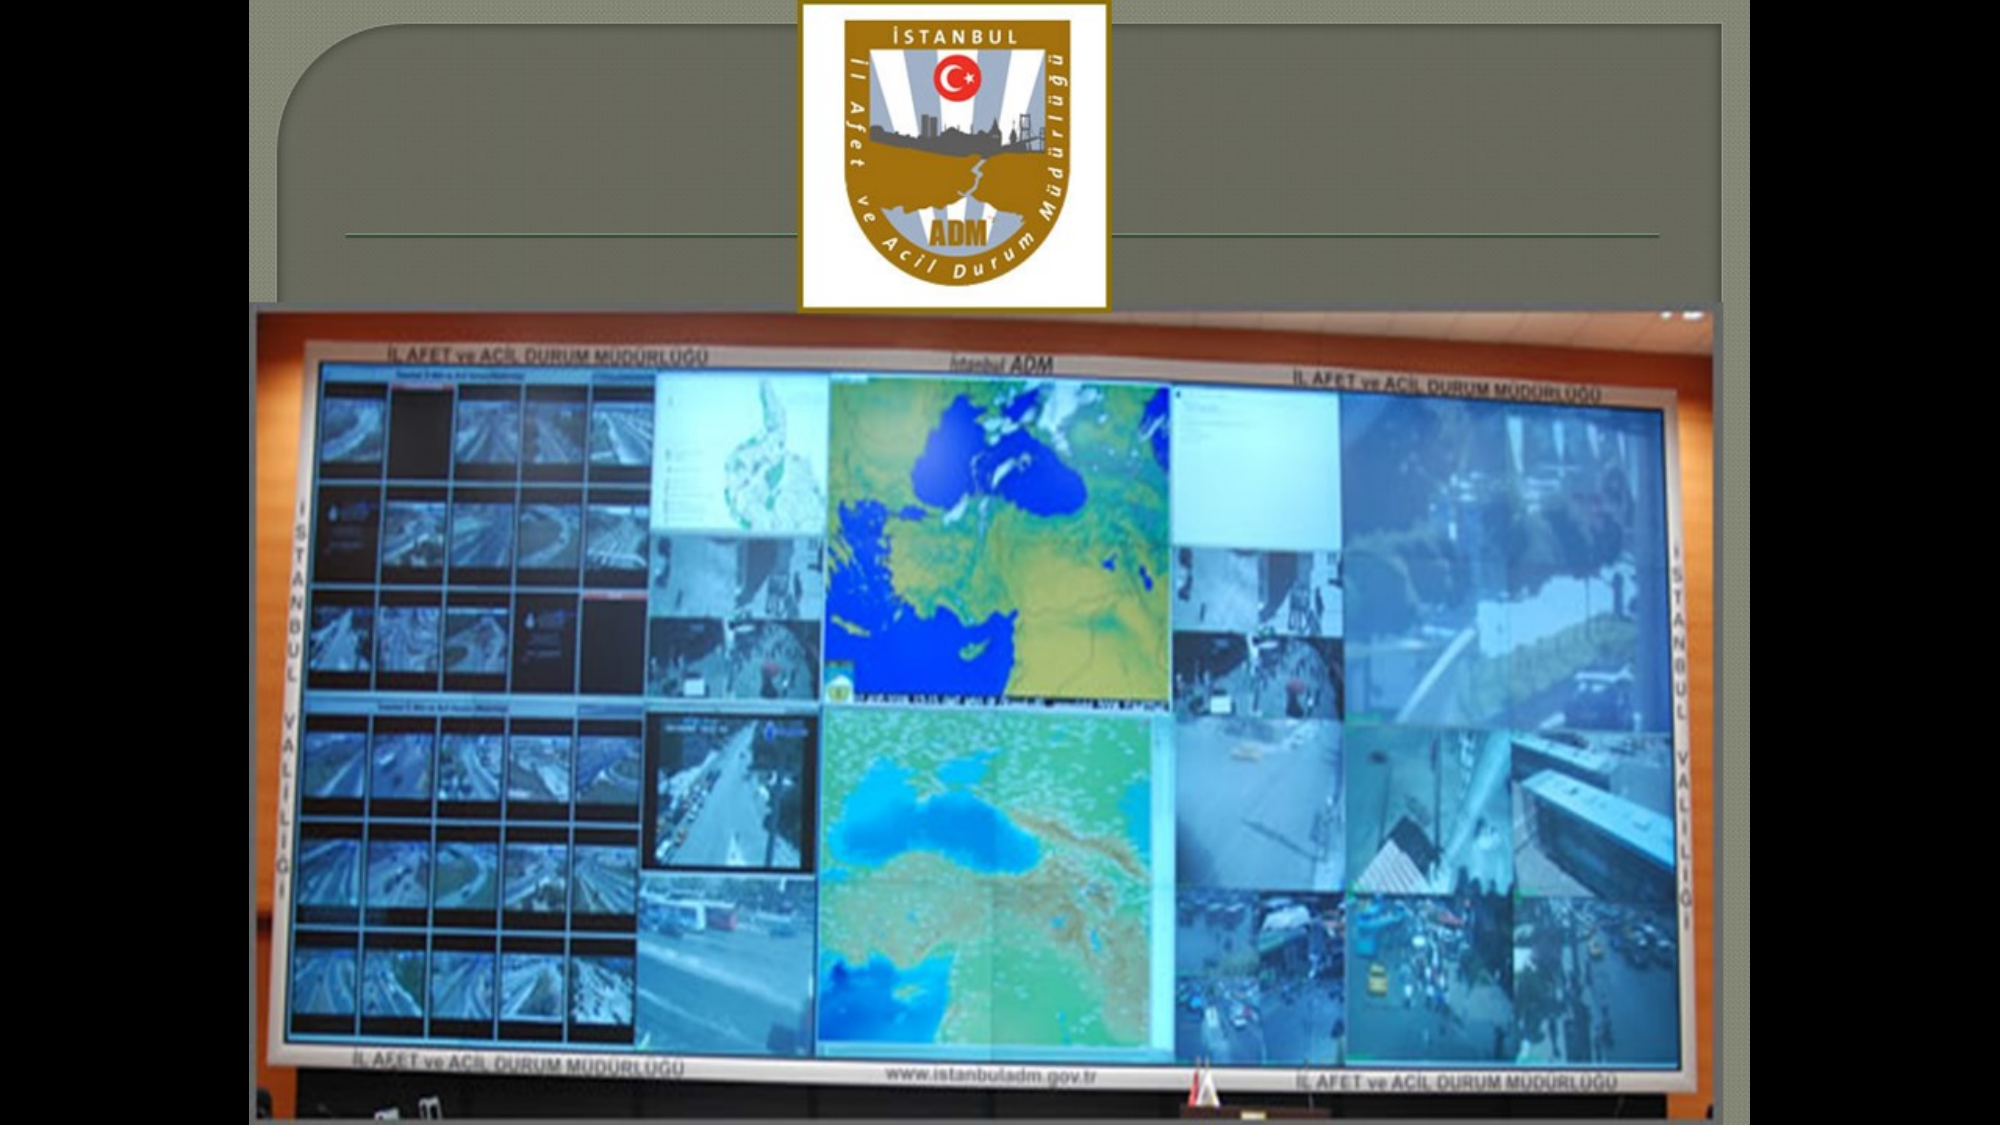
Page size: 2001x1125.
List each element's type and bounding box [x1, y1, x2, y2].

picture [249, 0, 1750, 1125]
